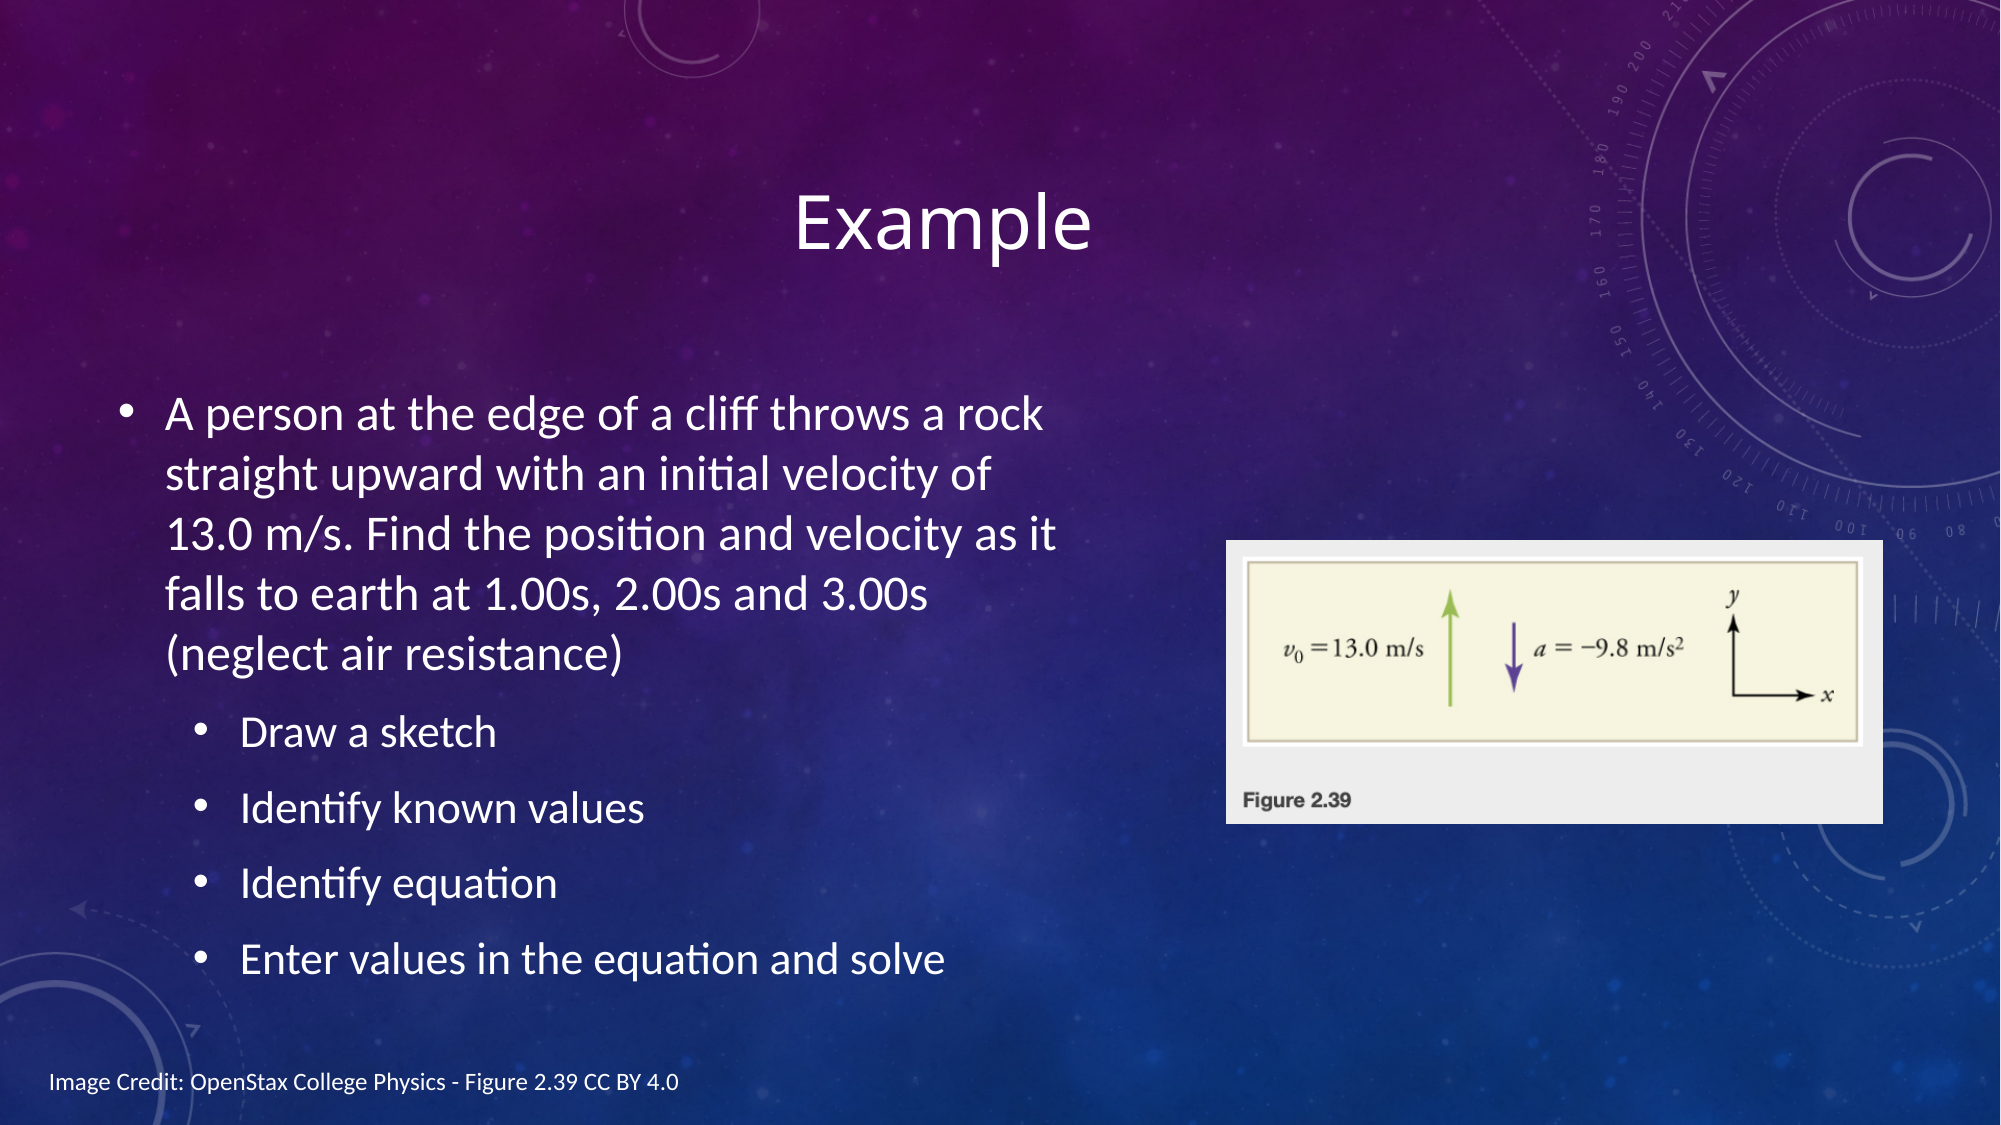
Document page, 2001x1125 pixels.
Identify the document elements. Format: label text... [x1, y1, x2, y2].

title Example [111, 99, 1775, 340]
picture [0, 0, 2001, 1125]
text_box Image Credit: OpenStax College Physics - Figure 2.39 CC BY 4.0 [41, 1058, 1896, 1103]
list A person at the edge of a cliff throws a rock straight upward with an initial velocity of 13.0 m/s. Find the position and velocity as it falls to earth at 1.00s, 2.00s and 3.00s (neglect air resistance) Draw a sketch Identify known values Identify equation Enter values in the equation and solve [109, 305, 1082, 1058]
